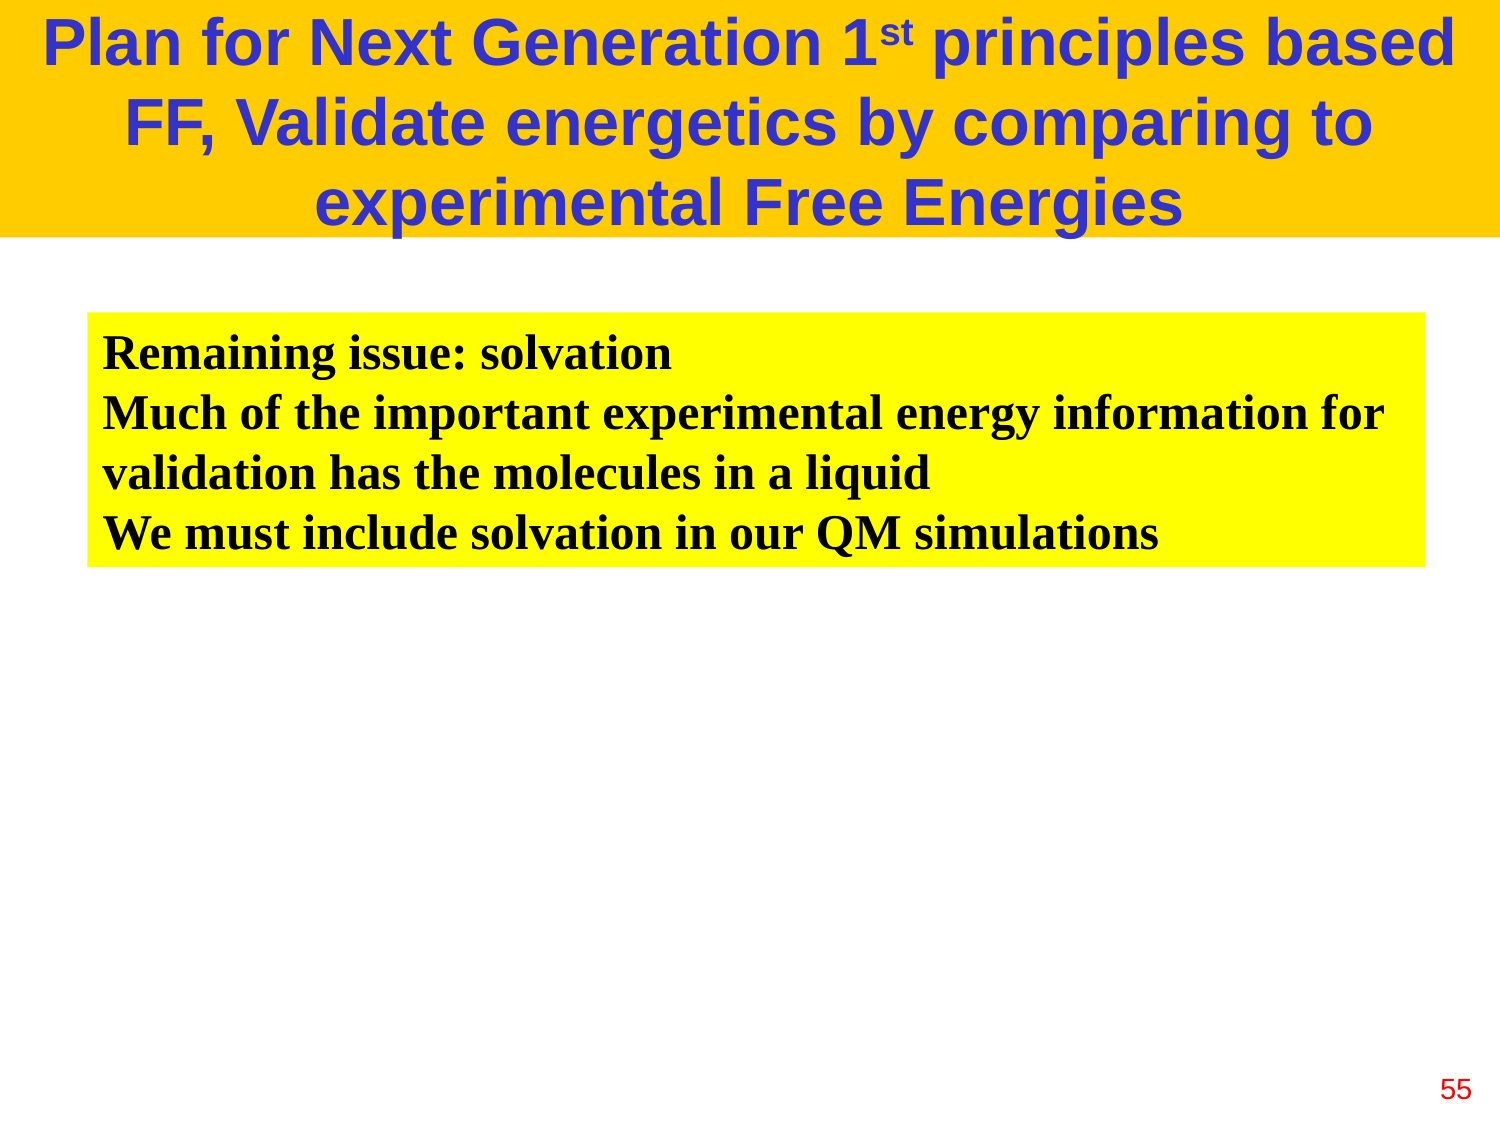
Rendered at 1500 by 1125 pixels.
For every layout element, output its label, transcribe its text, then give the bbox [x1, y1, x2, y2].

slide_number 55 [1387, 1062, 1488, 1113]
title Plan for Next Generation 1st principles based FF, Validate energetics by comparing to experimental Free Energies [0, 0, 1500, 238]
text_box Remaining issue: solvation Much of the important experimental energy information for validation has the molecules in a liquid We must include solvation in our QM simulations [87, 312, 1425, 568]
